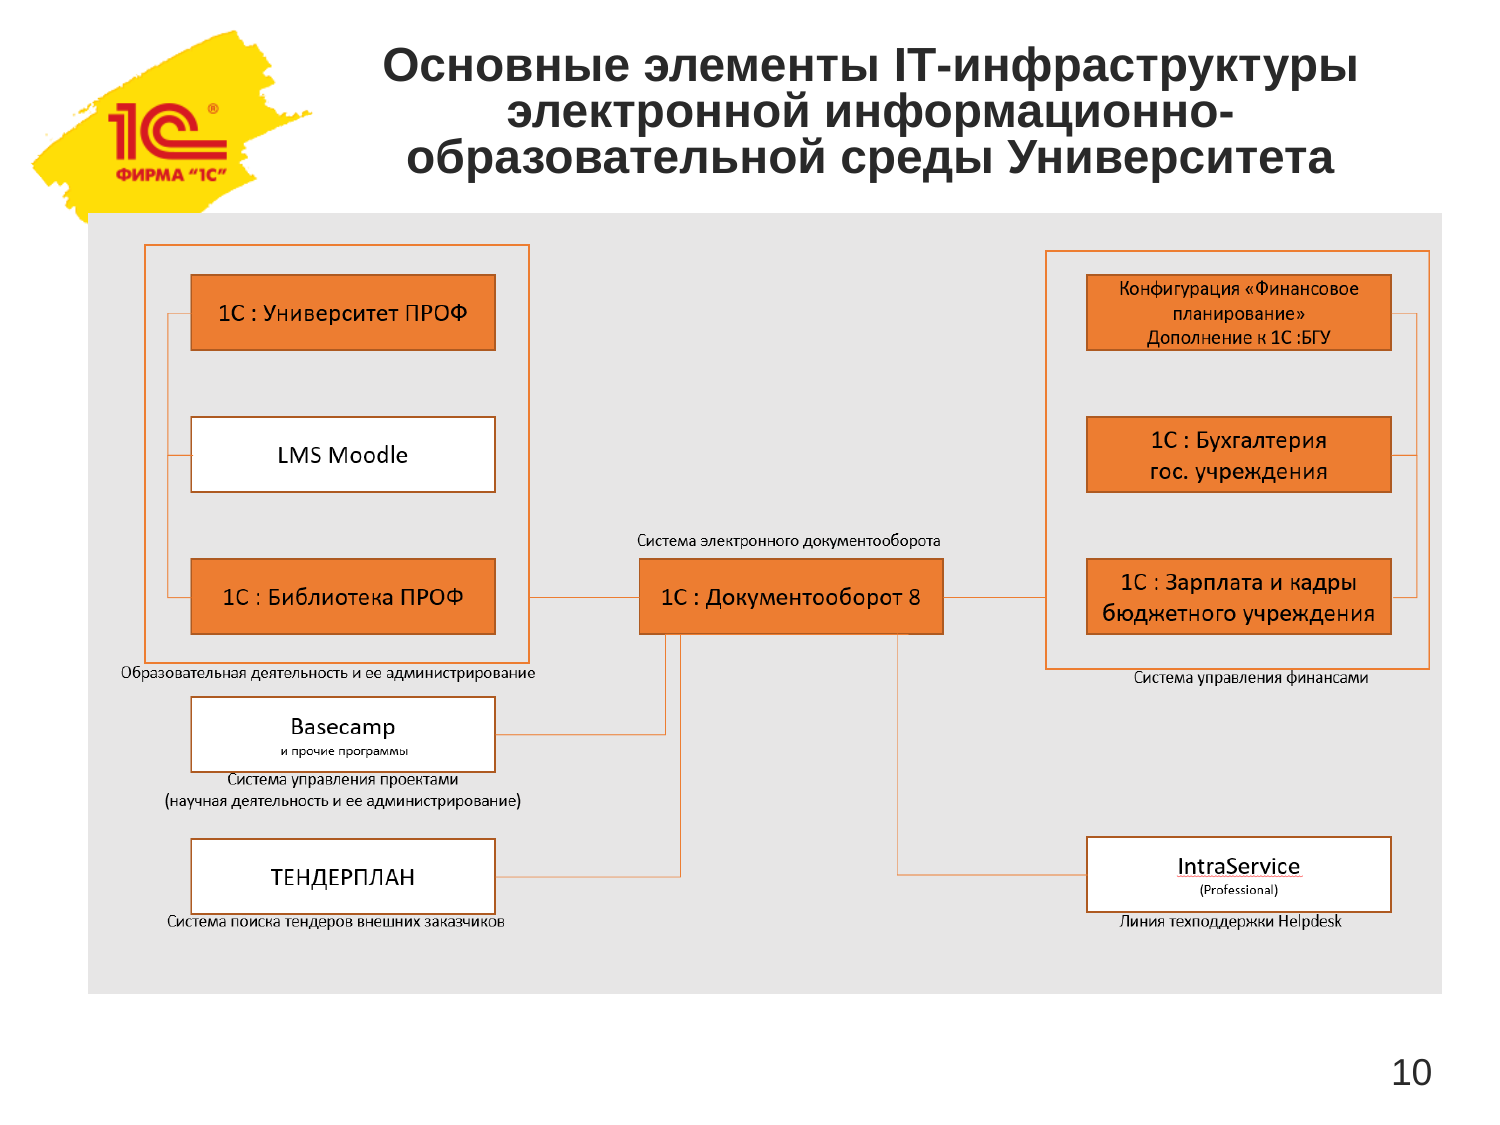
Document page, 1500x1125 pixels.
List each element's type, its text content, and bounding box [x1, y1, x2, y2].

title Основные элементы IT-инфраструктуры электронной информационно-образовательной среды Университета [307, 24, 1436, 203]
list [88, 213, 1442, 994]
slide_number 10 [1376, 1040, 1470, 1102]
picture [23, 24, 319, 258]
